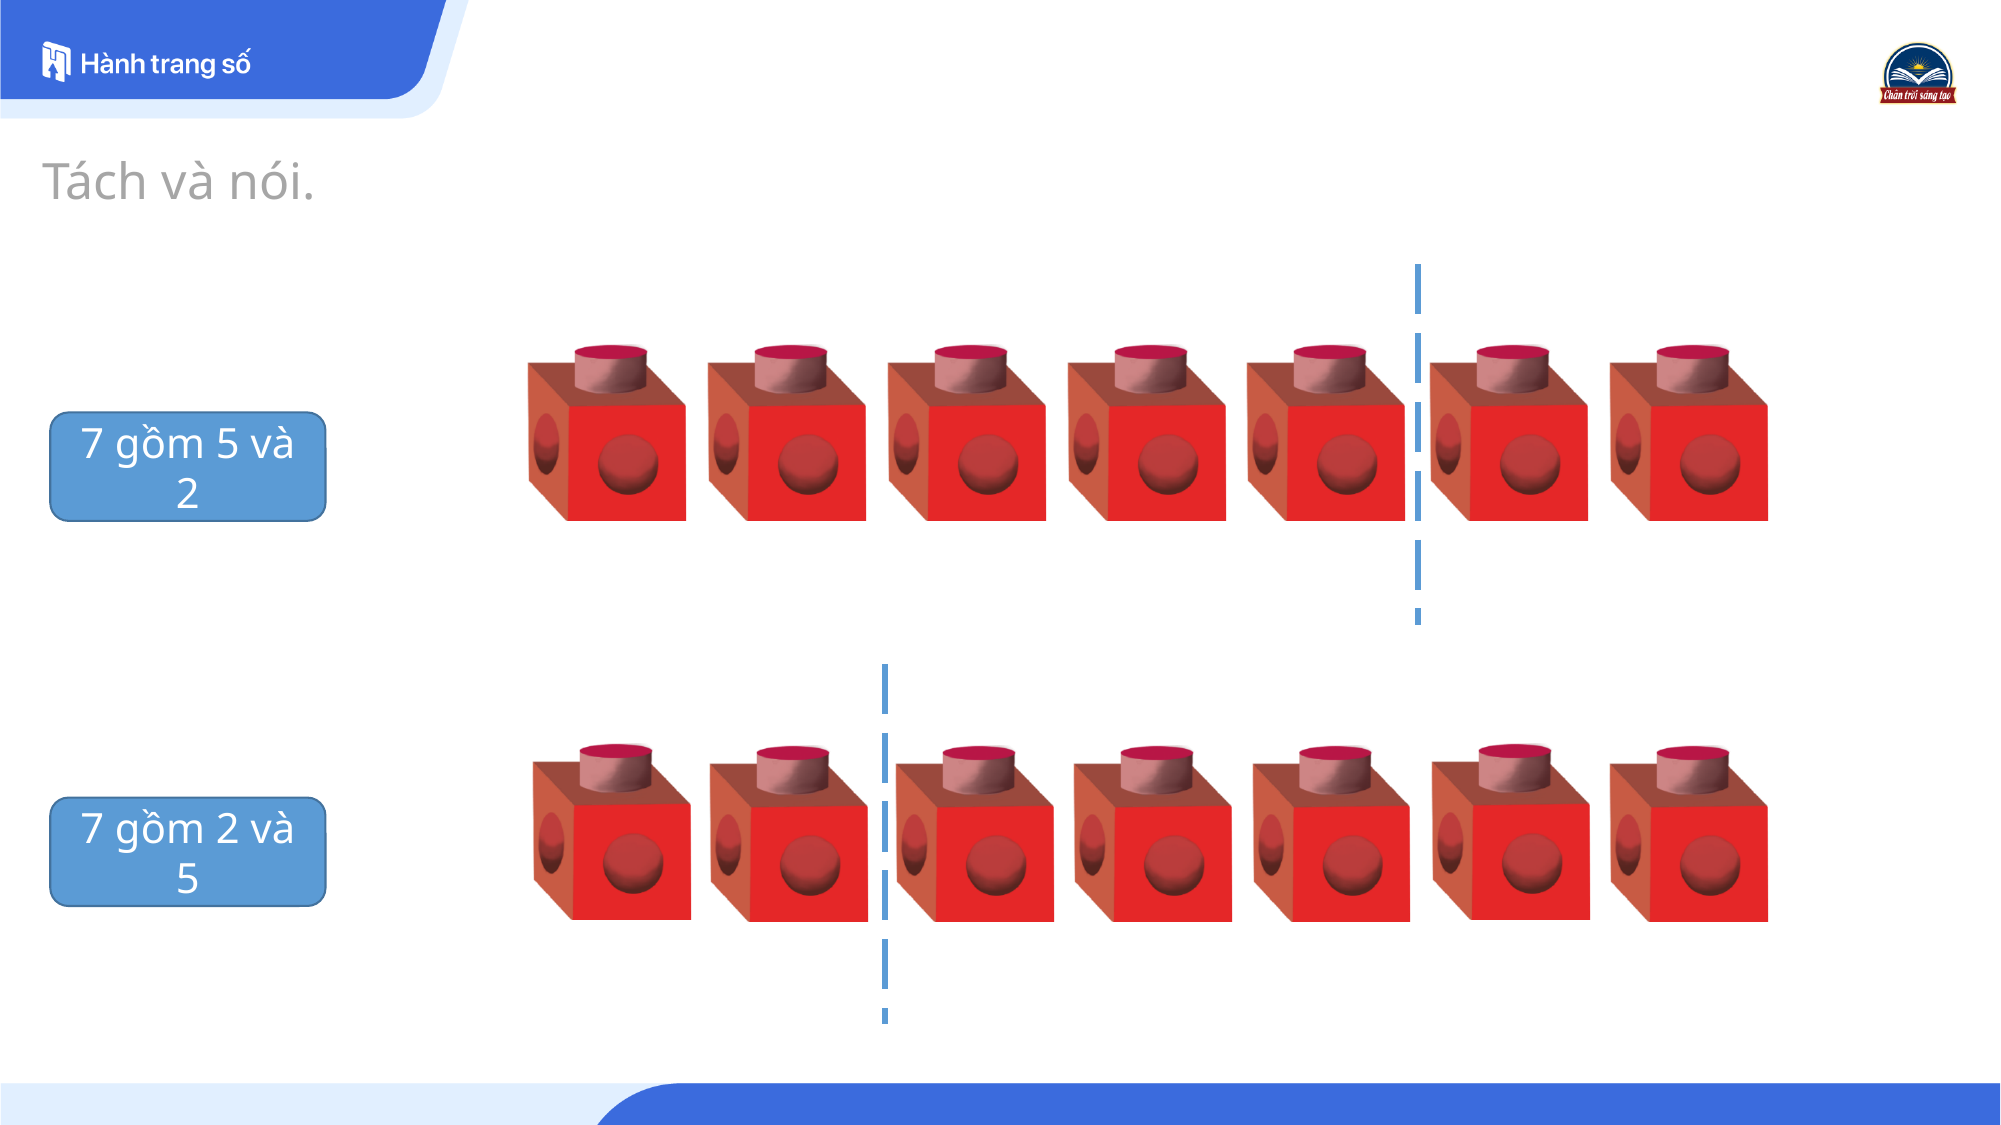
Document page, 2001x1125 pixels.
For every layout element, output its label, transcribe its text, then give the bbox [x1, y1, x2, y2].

text_box Tách và nói. [26, 138, 1500, 218]
text_box 7 gồm 2 và 5 [49, 796, 327, 908]
text_box 7 gồm 5 và 2 [49, 411, 327, 522]
picture [0, 0, 2001, 1125]
